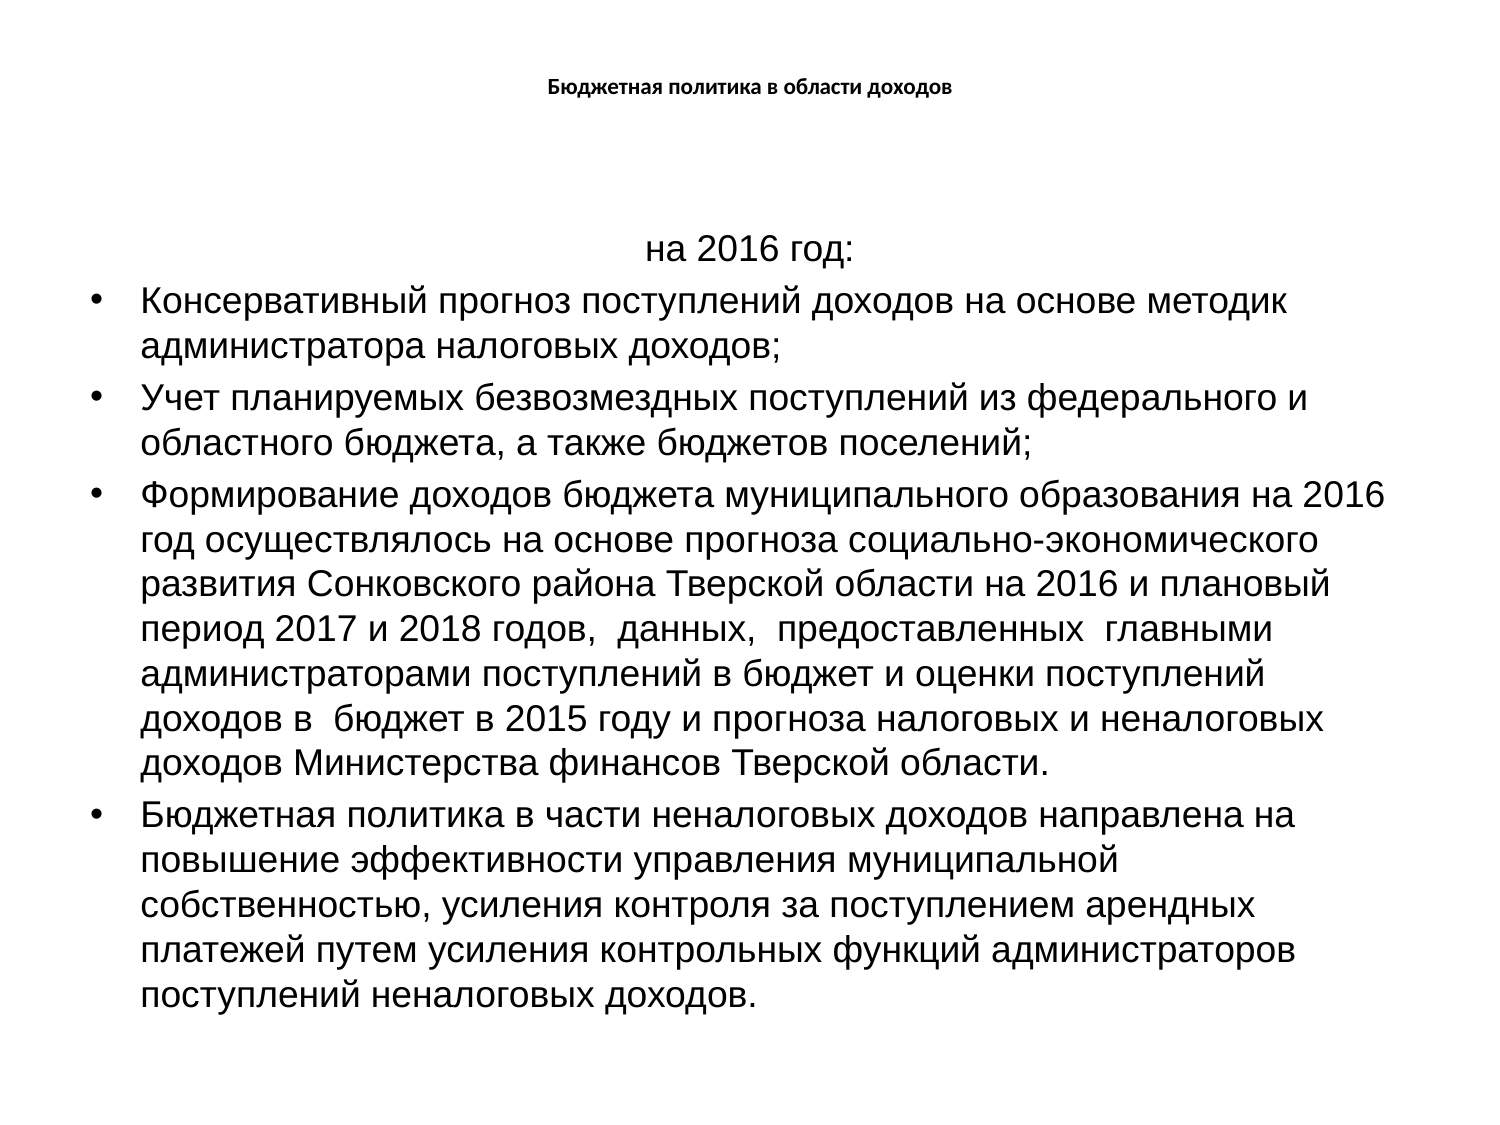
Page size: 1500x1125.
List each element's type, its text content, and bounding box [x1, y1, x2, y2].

list Основные принципы формирования доходной части бюджета на 2016 год: Консервативный прогноз поступлений доходов на основе методик администратора налоговых доходов; Учет планируемых безвозмездных поступлений из федерального и областного бюджета, а также бюджетов поселений; Формирование доходов бюджета муниципального образования на 2016 год осуществлялось на основе прогноза социально-экономического развития Сонковского района Тверской области на 2016 и плановый период 2017 и 2018 годов, данных, предоставленных главными администраторами поступлений в бюджет и оценки поступлений доходов в бюджет в 2015 году и прогноза налоговых и неналоговых доходов Министерства финансов Тверской области. Бюджетная политика в части неналоговых доходов направлена на повышение эффективности управления муниципальной собственностью, усиления контроля за поступлением арендных платежей путем усиления контрольных функций администраторов поступлений неналоговых доходов. [75, 164, 1425, 1035]
title Бюджетная политика в области доходов [75, 35, 1425, 153]
